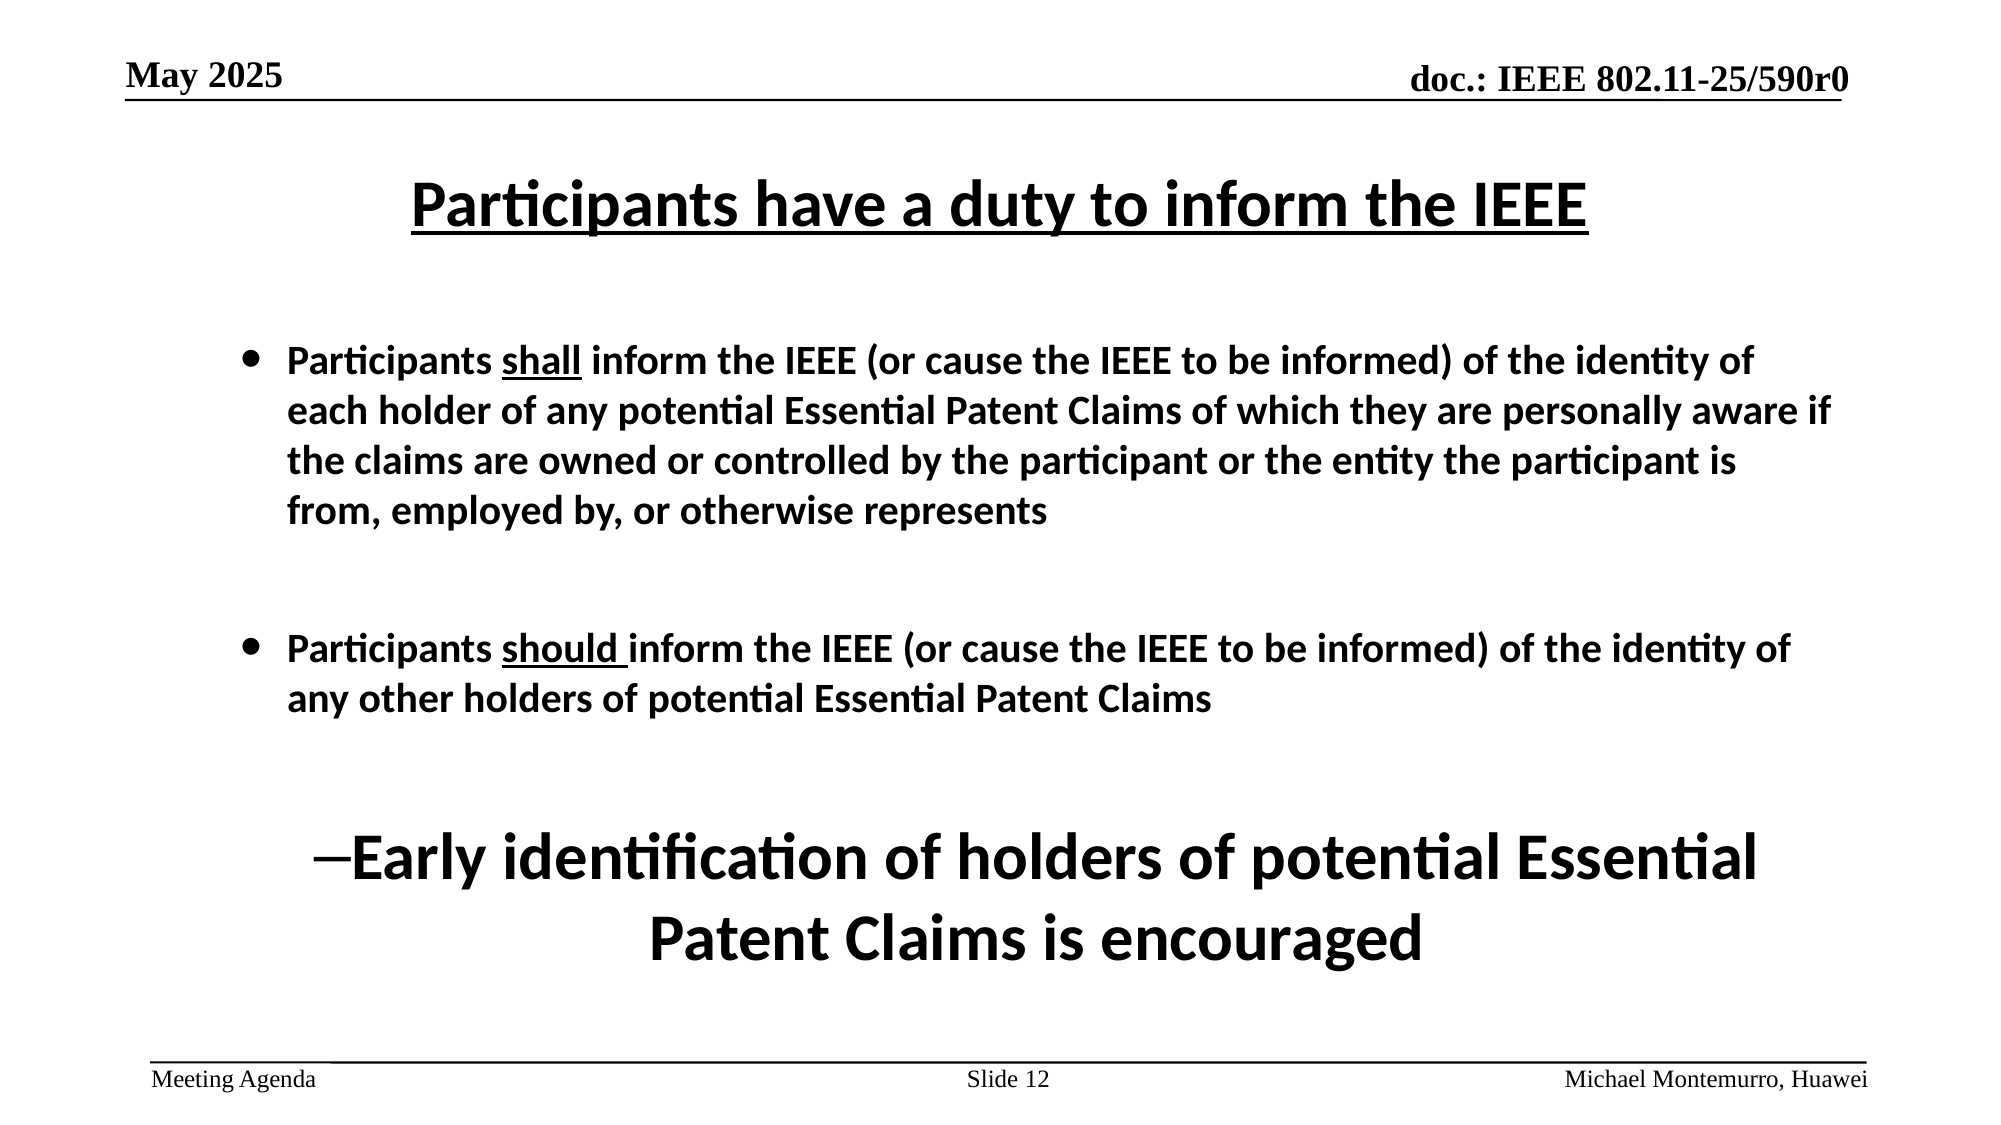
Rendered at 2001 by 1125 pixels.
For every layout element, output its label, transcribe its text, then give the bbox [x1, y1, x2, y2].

list Participants shall inform the IEEE (or cause the IEEE to be informed) of the identity of each holder of any potential Essential Patent Claims of which they are personally aware if the claims are owned or controlled by the participant or the entity the participant is from, employed by, or otherwise represents Participants should inform the IEEE (or cause the IEEE to be informed) of the identity of any other holders of potential Essential Patent Claims Early identification of holders of potential Essential Patent Claims is encouraged [150, 324, 1850, 1000]
slide_number Slide 12 [964, 1061, 1053, 1093]
footer Michael Montemurro, Huawei [1266, 1061, 1869, 1093]
title Participants have a duty to inform the IEEE [150, 112, 1850, 288]
